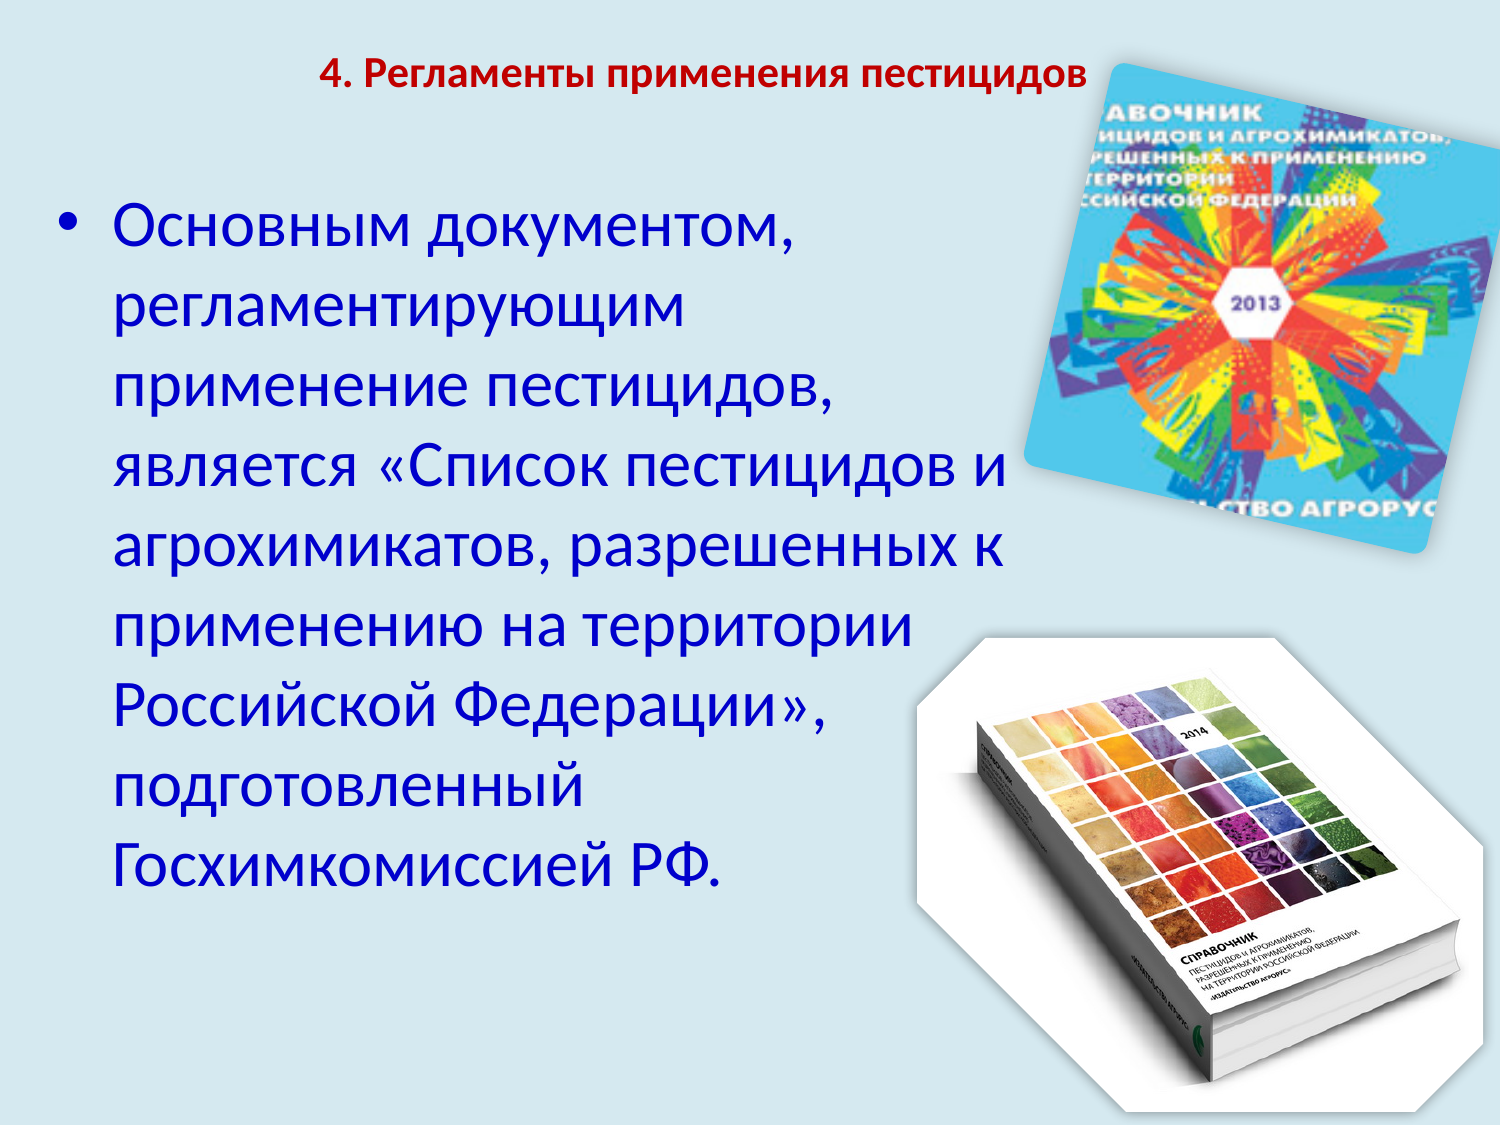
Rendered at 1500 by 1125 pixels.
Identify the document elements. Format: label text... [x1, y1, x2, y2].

picture [1023, 63, 1500, 554]
picture [924, 644, 1477, 1105]
title 4. Регламенты применения пестицидов [29, 35, 1380, 105]
list Основным документом, регламентирующим применение пестицидов, является «Список пестицидов и агрохимикатов, разрешенных к применению на территории Российской Федерации», подготовленный Госхимкомиссией РФ. [41, 172, 1034, 1005]
